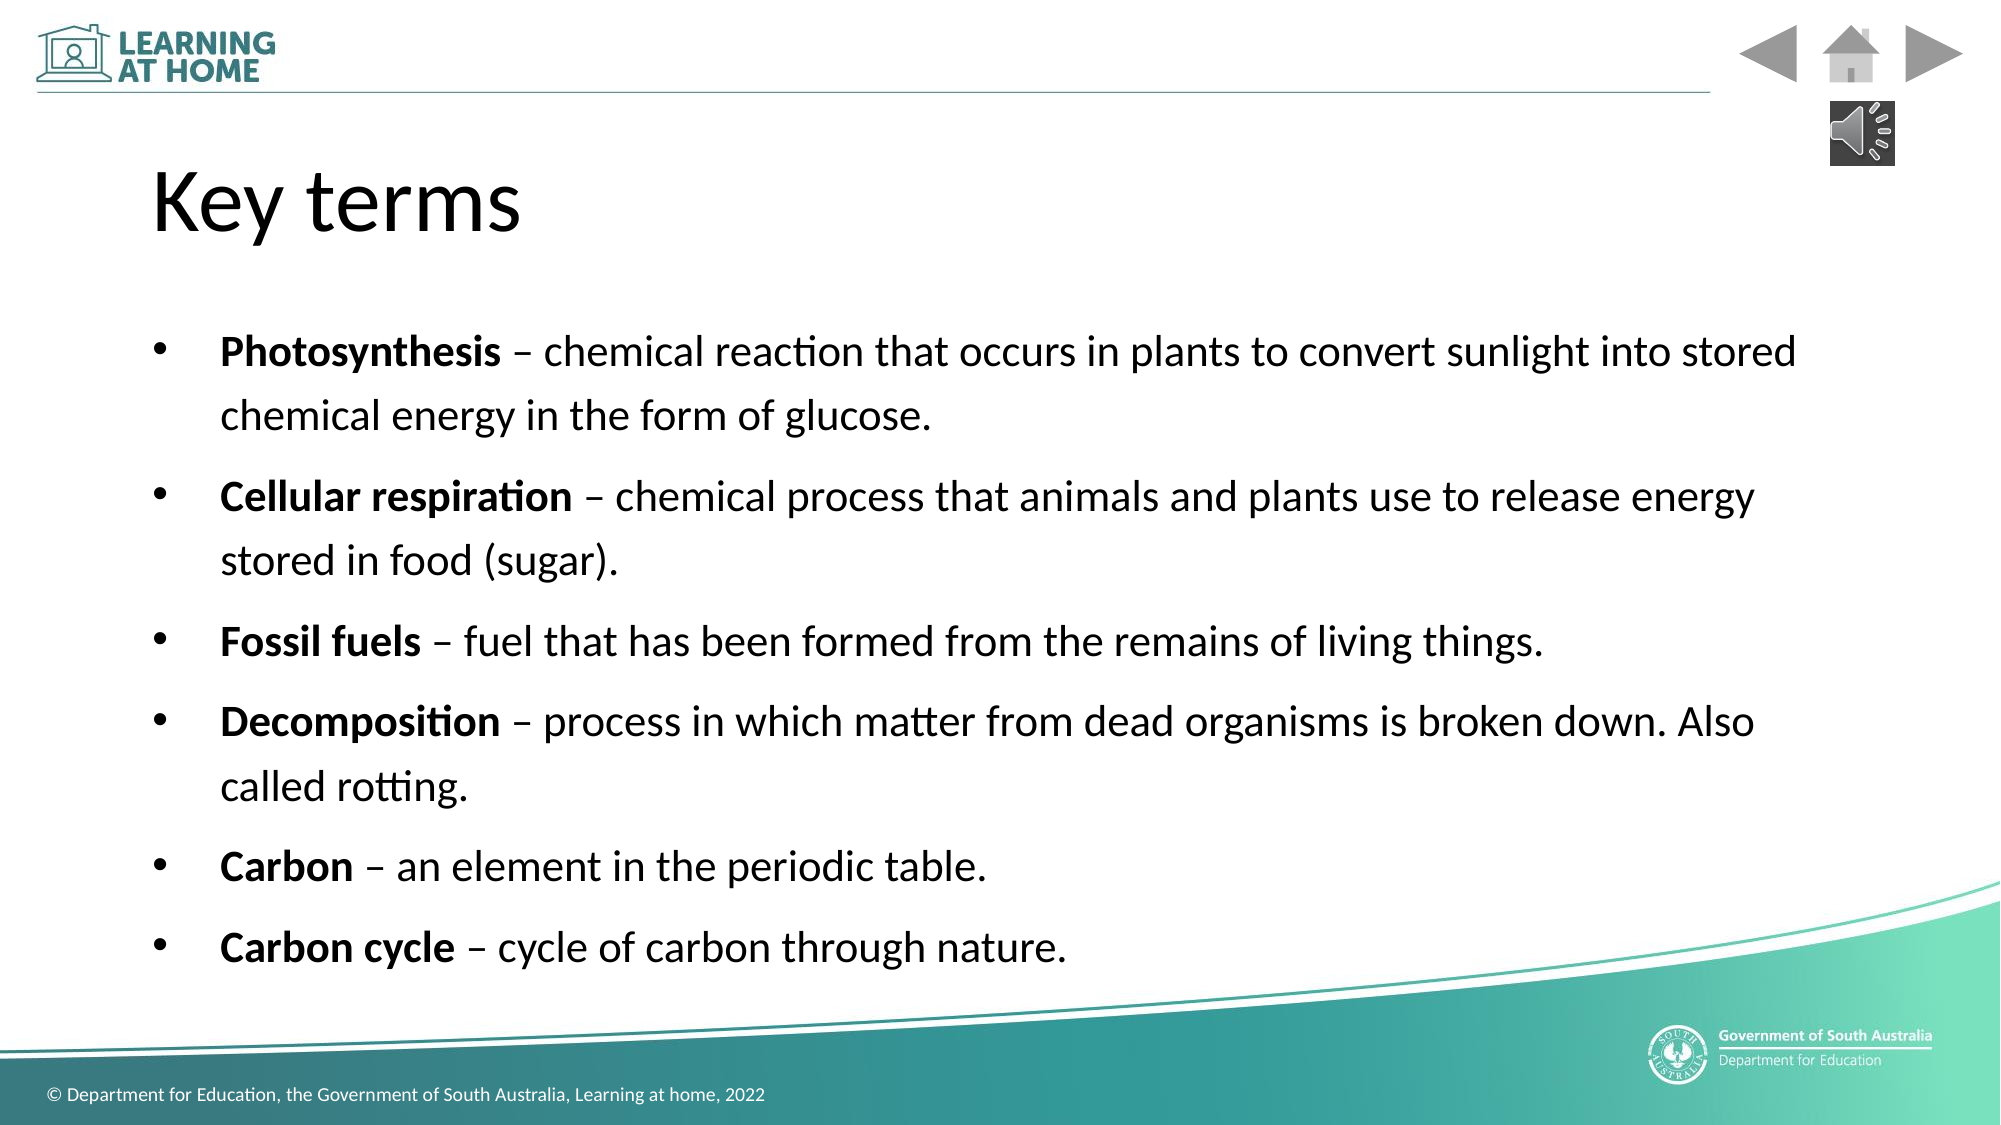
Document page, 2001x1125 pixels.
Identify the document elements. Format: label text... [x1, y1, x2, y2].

list Photosynthesis – chemical reaction that occurs in plants to convert sunlight into stored chemical energy in the form of glucose. Cellular respiration – chemical process that animals and plants use to release energy stored in food (sugar). Fossil fuels – fuel that has been formed from the remains of living things. Decomposition – process in which matter from dead organisms is broken down. Also called rotting. Carbon – an element in the periodic table. Carbon cycle – cycle of carbon through nature. [137, 303, 1863, 987]
picture [0, 0, 2000, 1125]
title Key terms [137, 93, 1863, 303]
